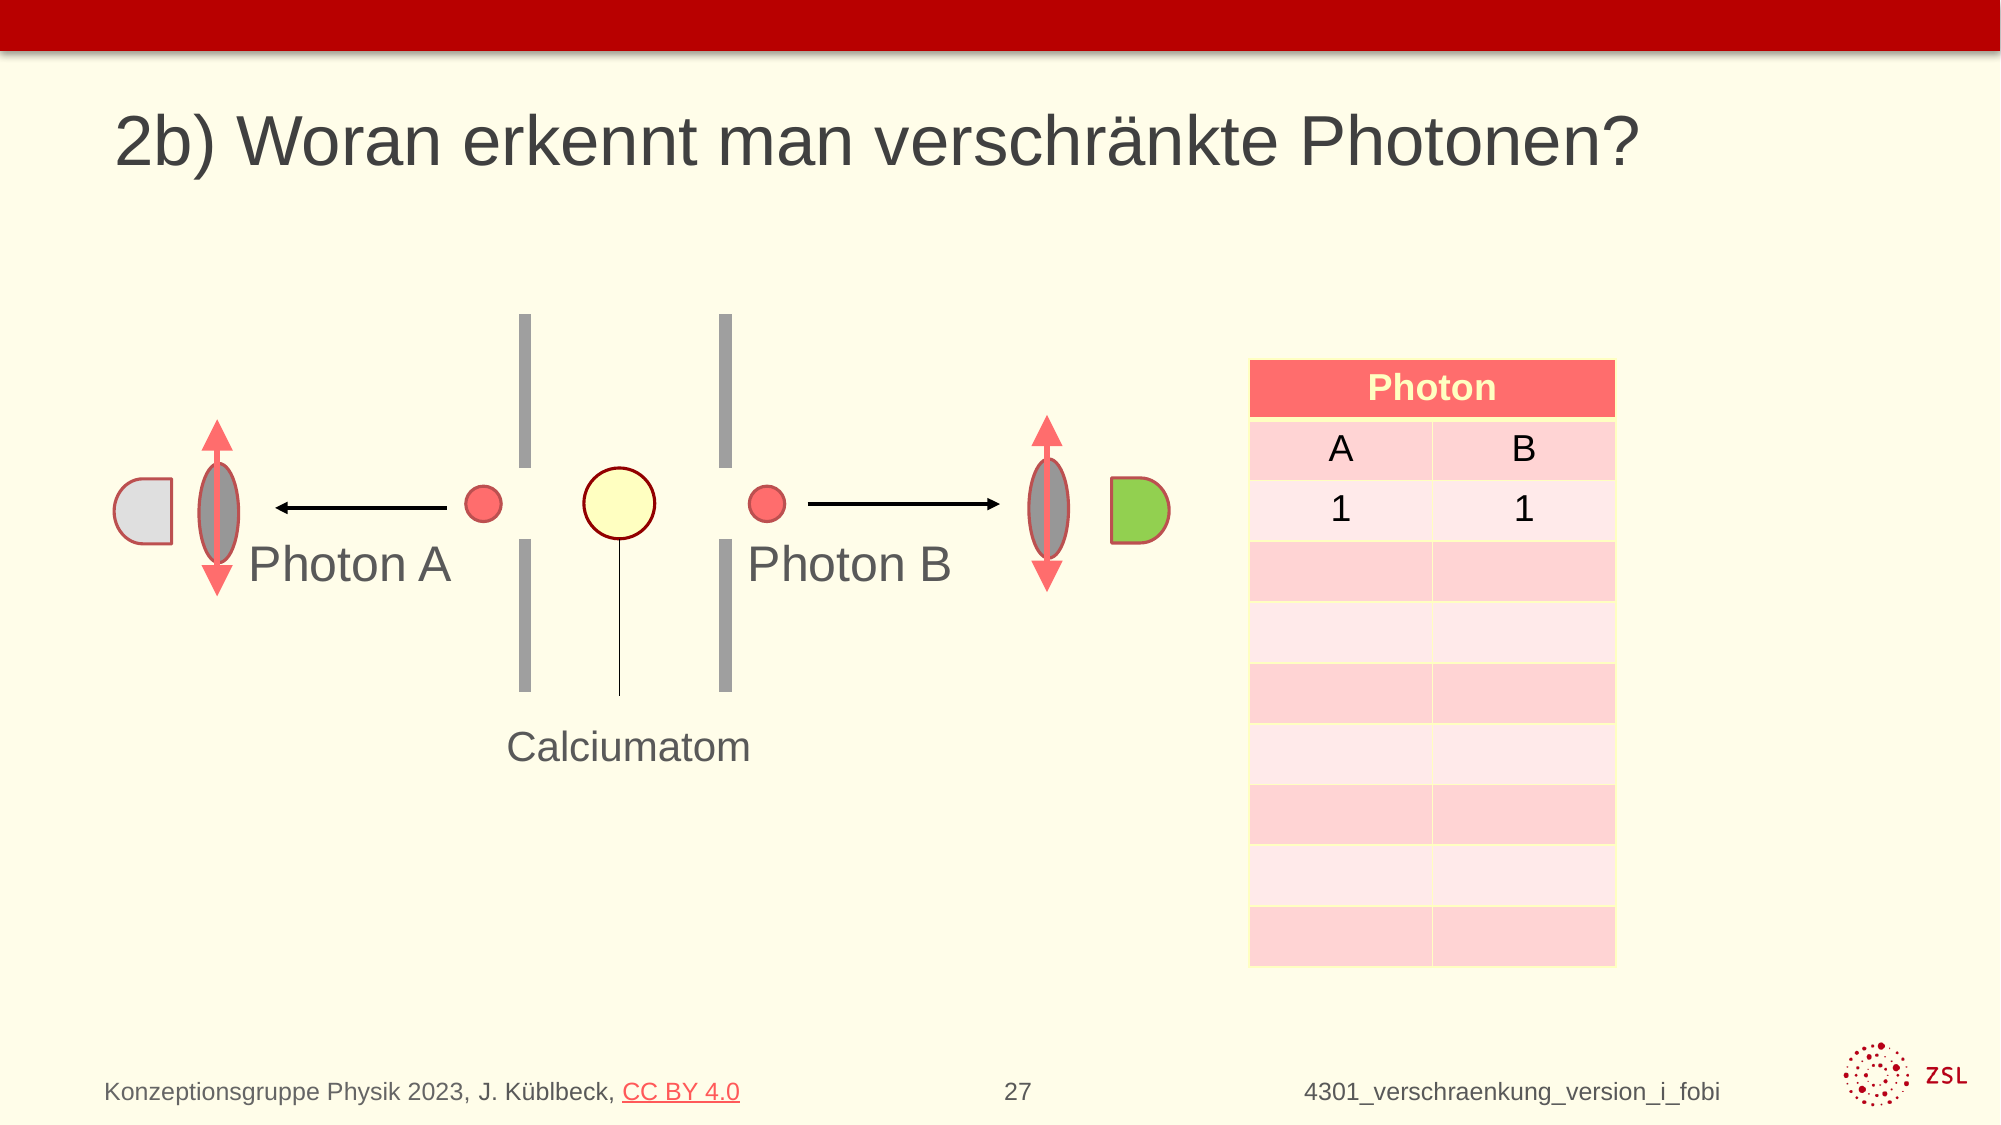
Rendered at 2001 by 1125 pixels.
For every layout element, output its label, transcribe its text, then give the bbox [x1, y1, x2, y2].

table_cell [1433, 542, 1615, 601]
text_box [166, 314, 1044, 811]
table_cell [1433, 846, 1615, 905]
table_header Photon [1250, 360, 1615, 417]
table_cell A [1250, 422, 1432, 480]
table_cell [1433, 664, 1615, 723]
title 2b) Woran erkennt man verschränkte Photonen? [99, 90, 1900, 185]
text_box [1028, 414, 1069, 593]
table_cell [1250, 664, 1432, 723]
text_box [198, 419, 239, 597]
table_cell [1250, 603, 1432, 662]
text_box [112, 477, 159, 546]
table_cell [1250, 907, 1432, 966]
table_cell B [1433, 422, 1615, 480]
table_cell [1250, 846, 1432, 905]
table_cell 1 [1250, 481, 1432, 540]
table_cell 1 [1433, 481, 1615, 540]
table_cell [1433, 785, 1615, 844]
table_cell [1250, 785, 1432, 844]
table_cell [1250, 542, 1432, 601]
table_cell [1250, 725, 1432, 784]
table_cell [1433, 907, 1615, 966]
table_cell [1433, 603, 1615, 662]
picture [1842, 1041, 1968, 1107]
text_box [1110, 476, 1171, 545]
table_cell [1433, 725, 1615, 784]
